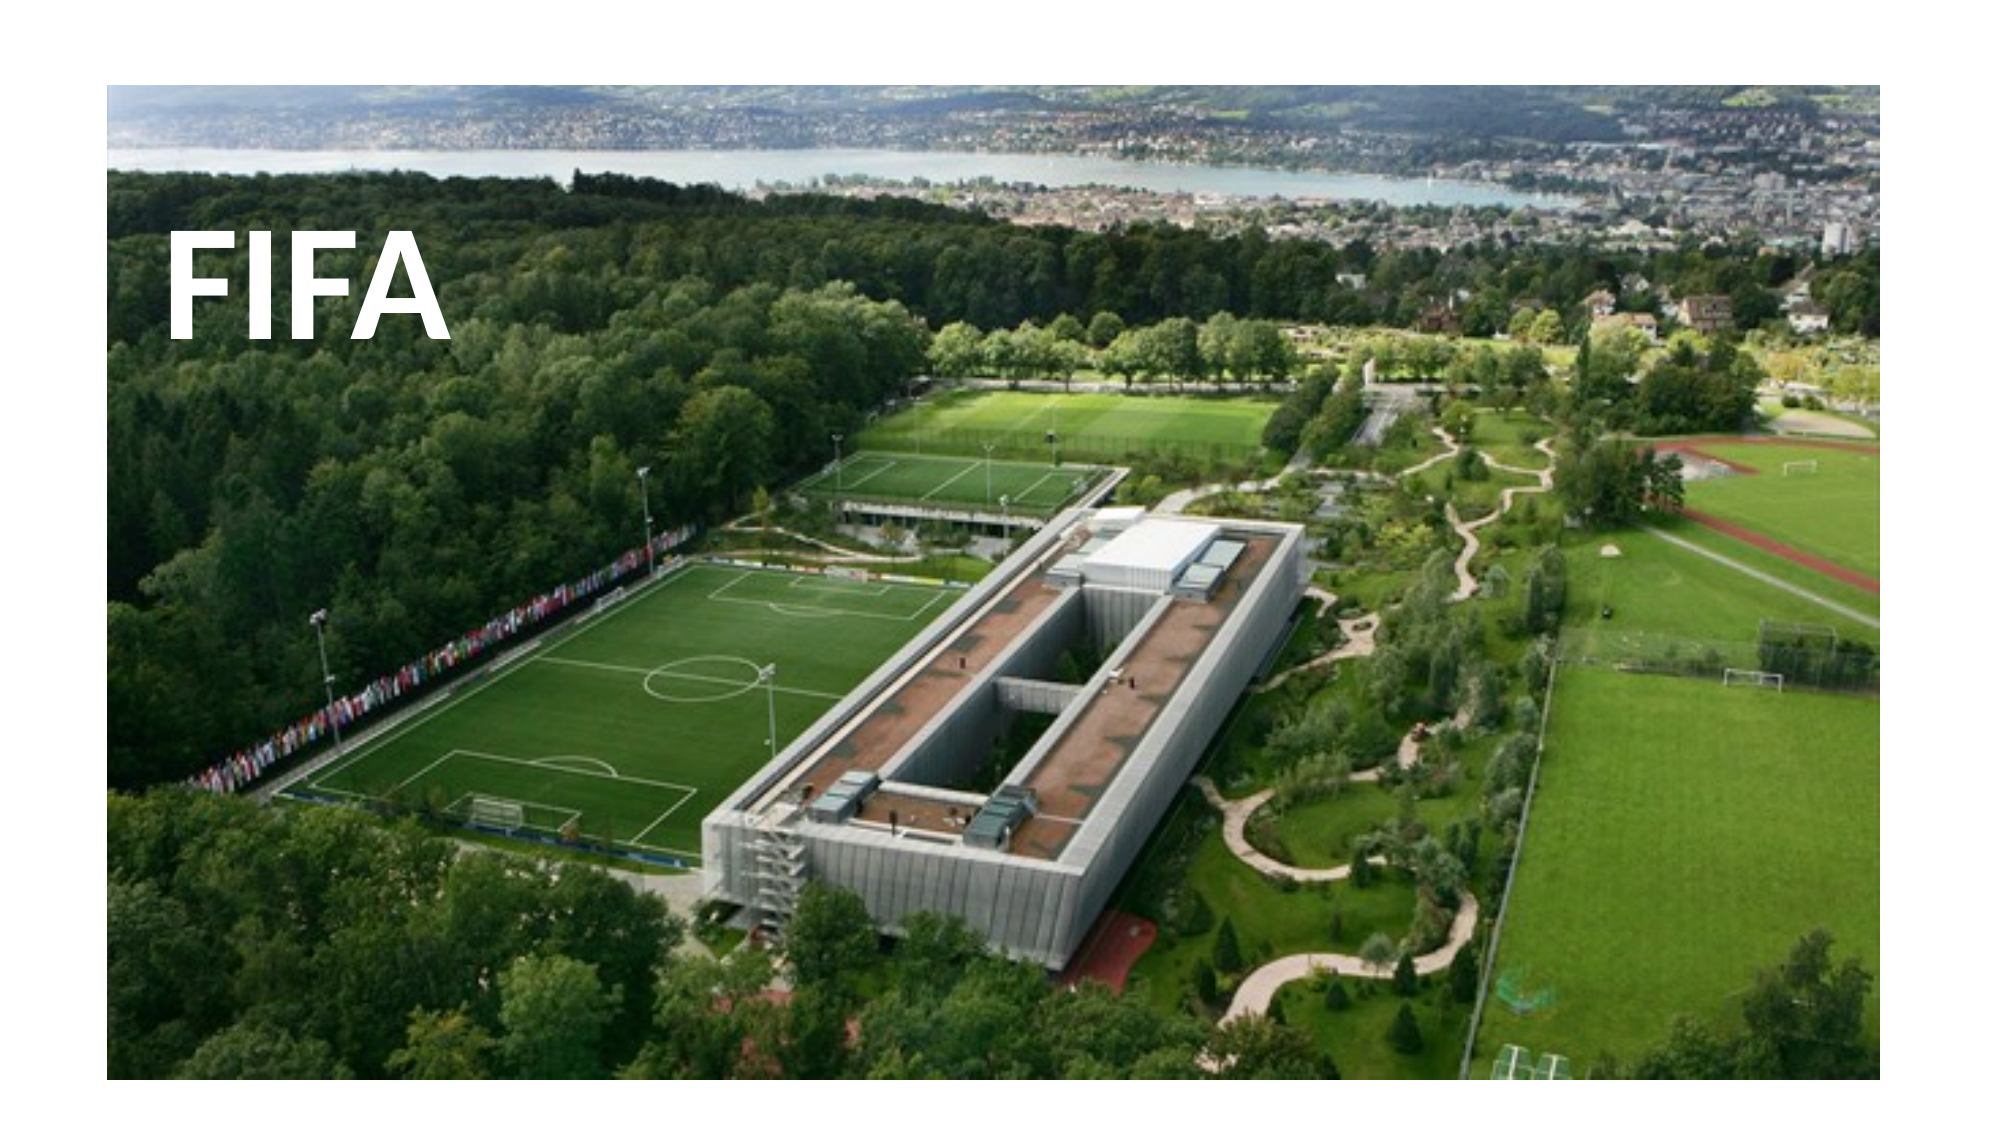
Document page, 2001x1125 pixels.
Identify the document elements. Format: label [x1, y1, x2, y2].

picture [107, 85, 1880, 1080]
